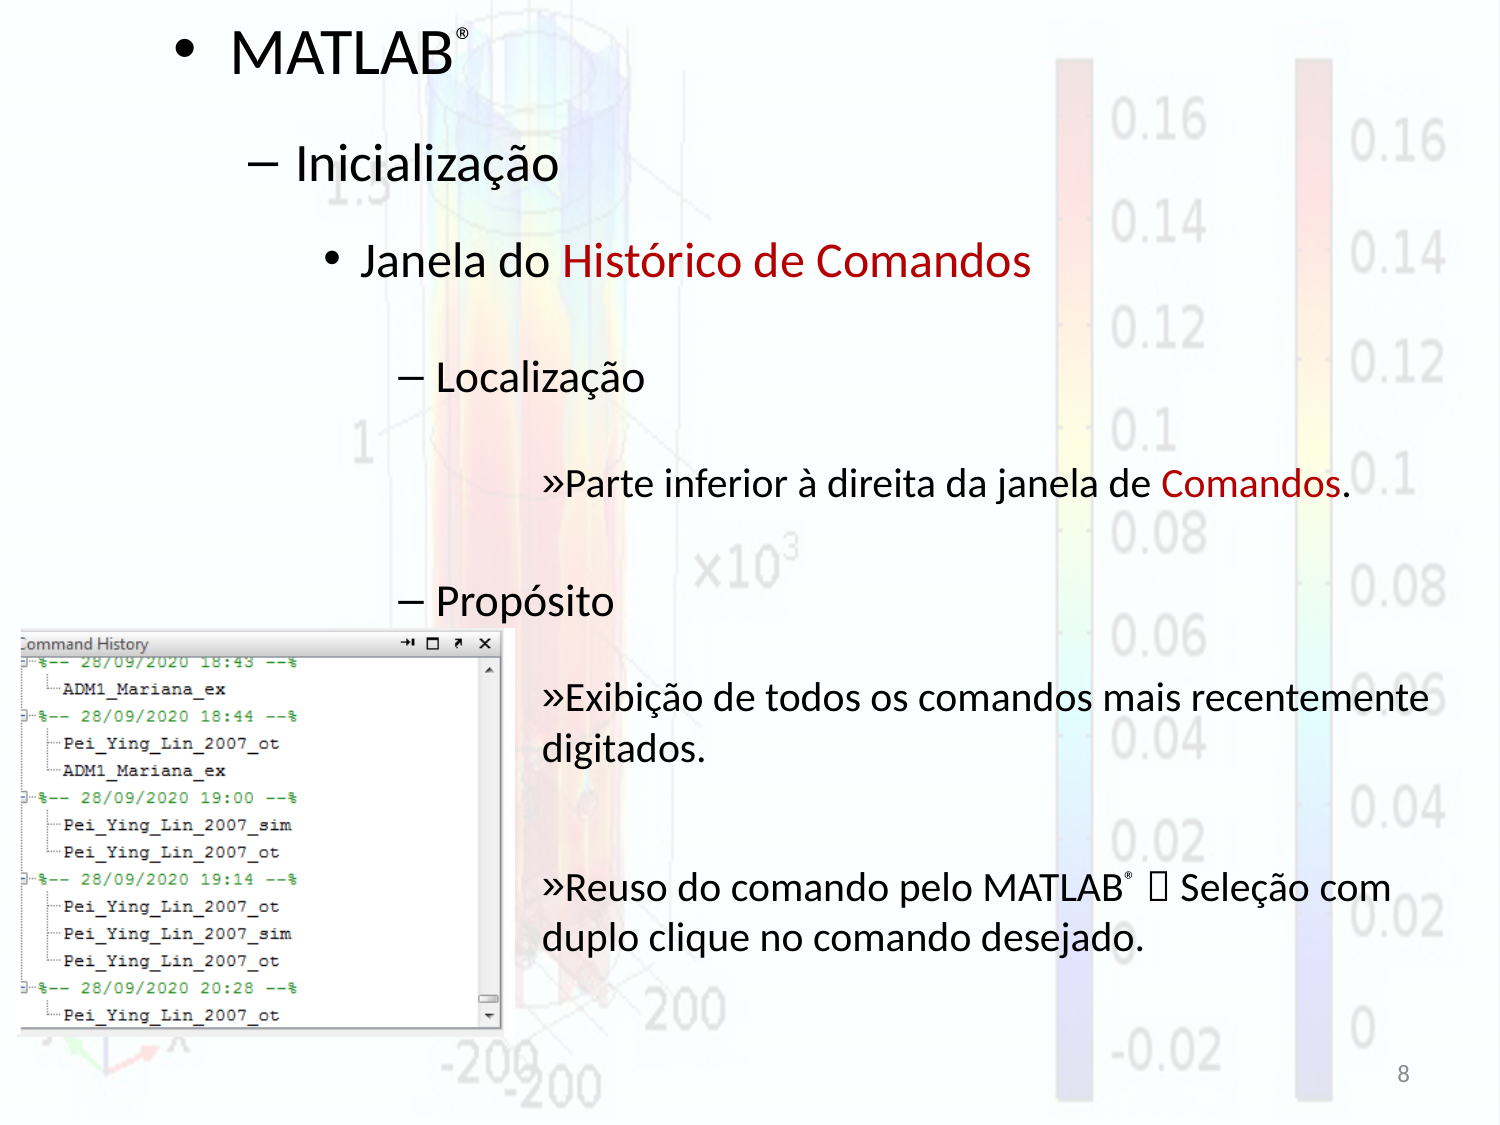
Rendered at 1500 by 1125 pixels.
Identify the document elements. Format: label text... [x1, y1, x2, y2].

list MATLAB® Inicialização Janela do Histórico de Comandos Localização Parte inferior à direita da janela de Comandos. Propósito Exibição de todos os comandos mais recentemente digitados. Reuso do comando pelo MATLAB®  Seleção com duplo clique no comando desejado. [158, 0, 1496, 833]
slide_number 8 [1074, 1042, 1425, 1103]
picture [17, 628, 516, 1037]
